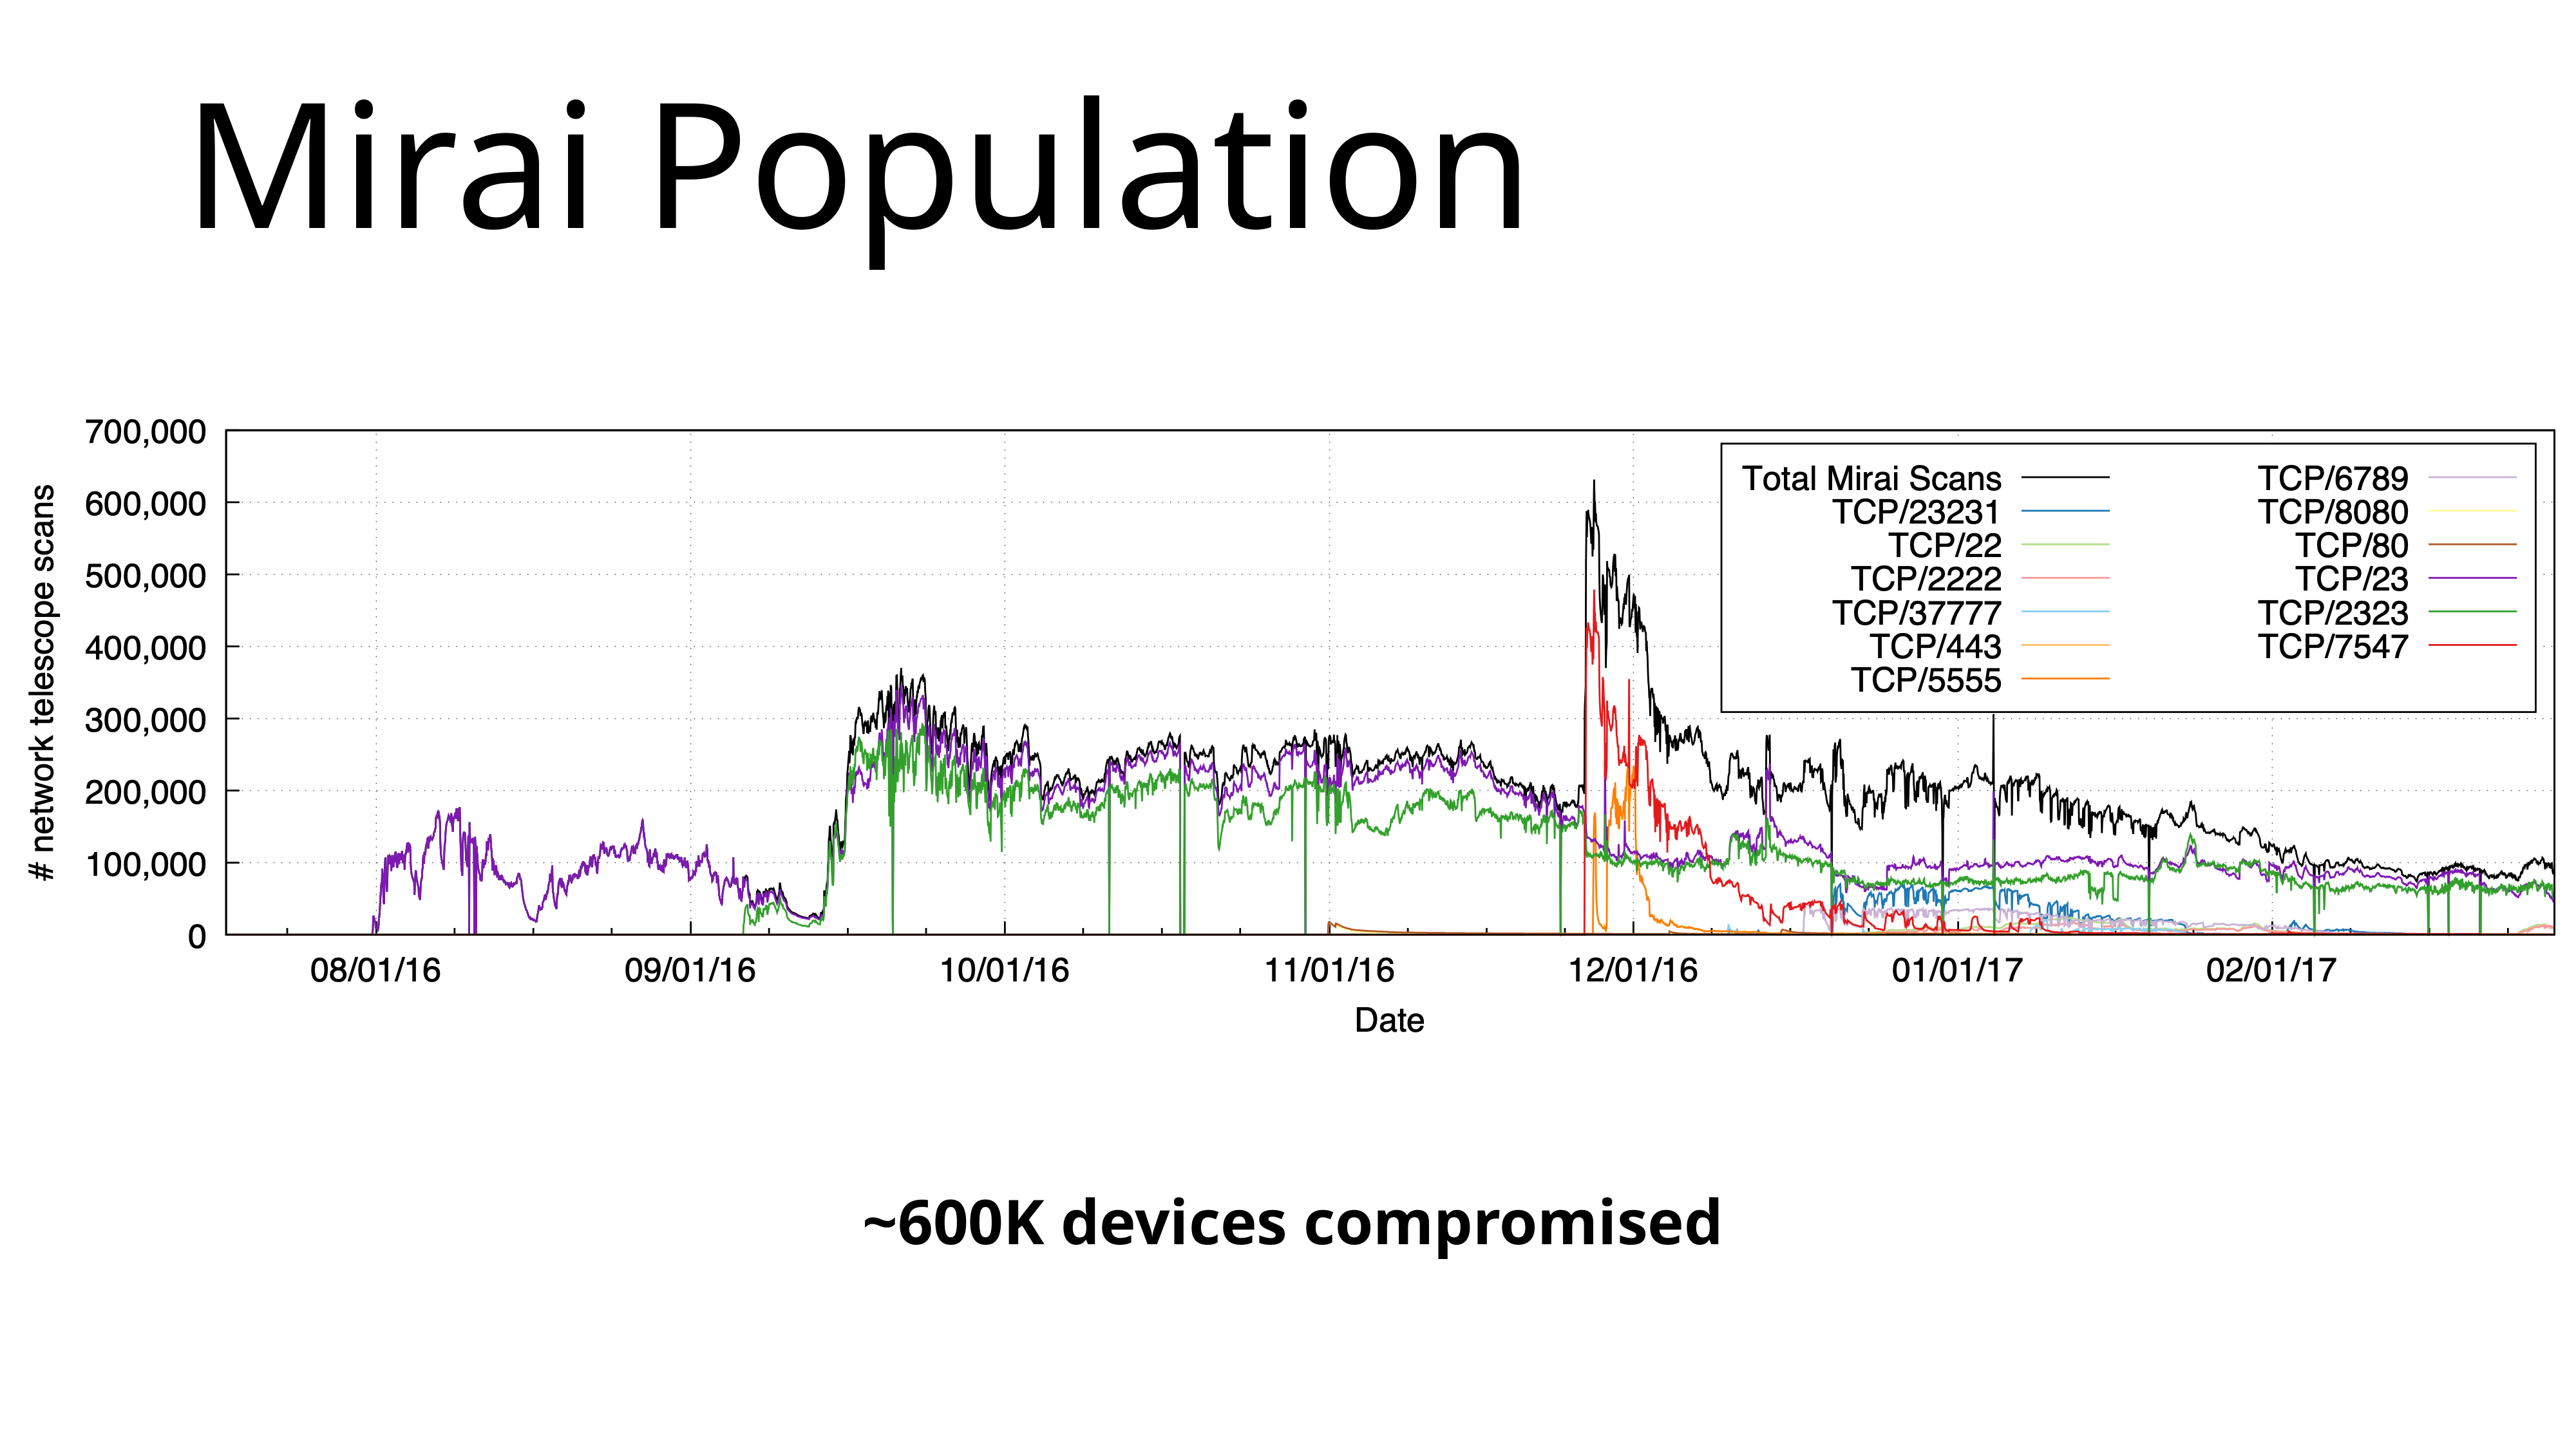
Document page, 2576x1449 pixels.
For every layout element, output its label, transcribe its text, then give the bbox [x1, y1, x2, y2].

title Mirai Population [178, 37, 2398, 279]
text_box ~600K devices compromised [857, 1177, 1729, 1262]
picture [27, 416, 2559, 1033]
